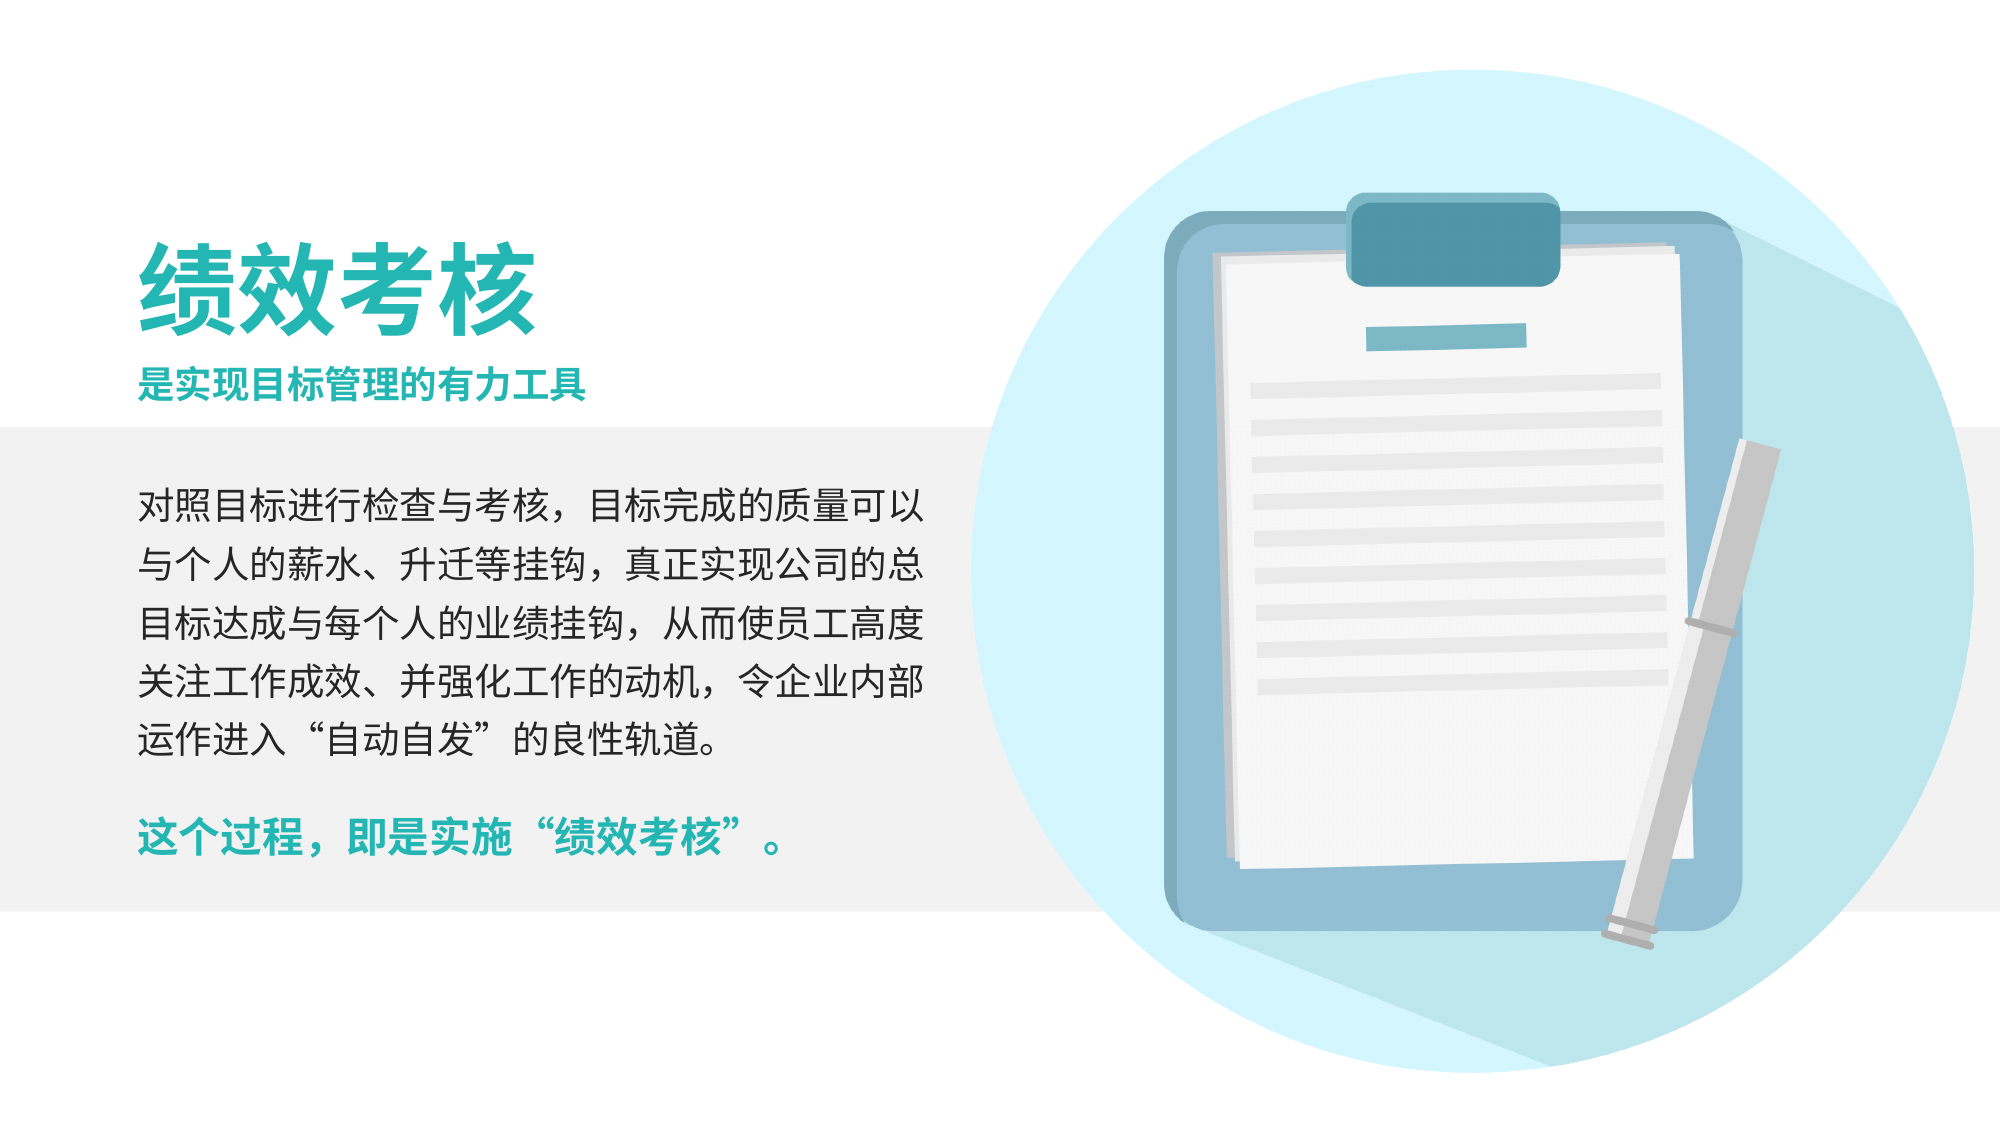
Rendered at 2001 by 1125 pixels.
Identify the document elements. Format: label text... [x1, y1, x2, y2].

text_box 绩效考核 是实现目标管理的有力工具 [122, 184, 699, 414]
text_box 对照目标进行检查与考核，目标完成的质量可以与个人的薪水、升迁等挂钩，真正实现公司的总目标达成与每个人的业绩挂钩，从而使员工高度关注工作成效、并强化工作的动机，令企业内部运作进入“自动自发”的良性轨道。 [122, 461, 906, 769]
text_box [0, 426, 906, 913]
text_box 这个过程，即是实施“绩效考核”。 [122, 788, 906, 869]
picture [906, 4, 2000, 1125]
